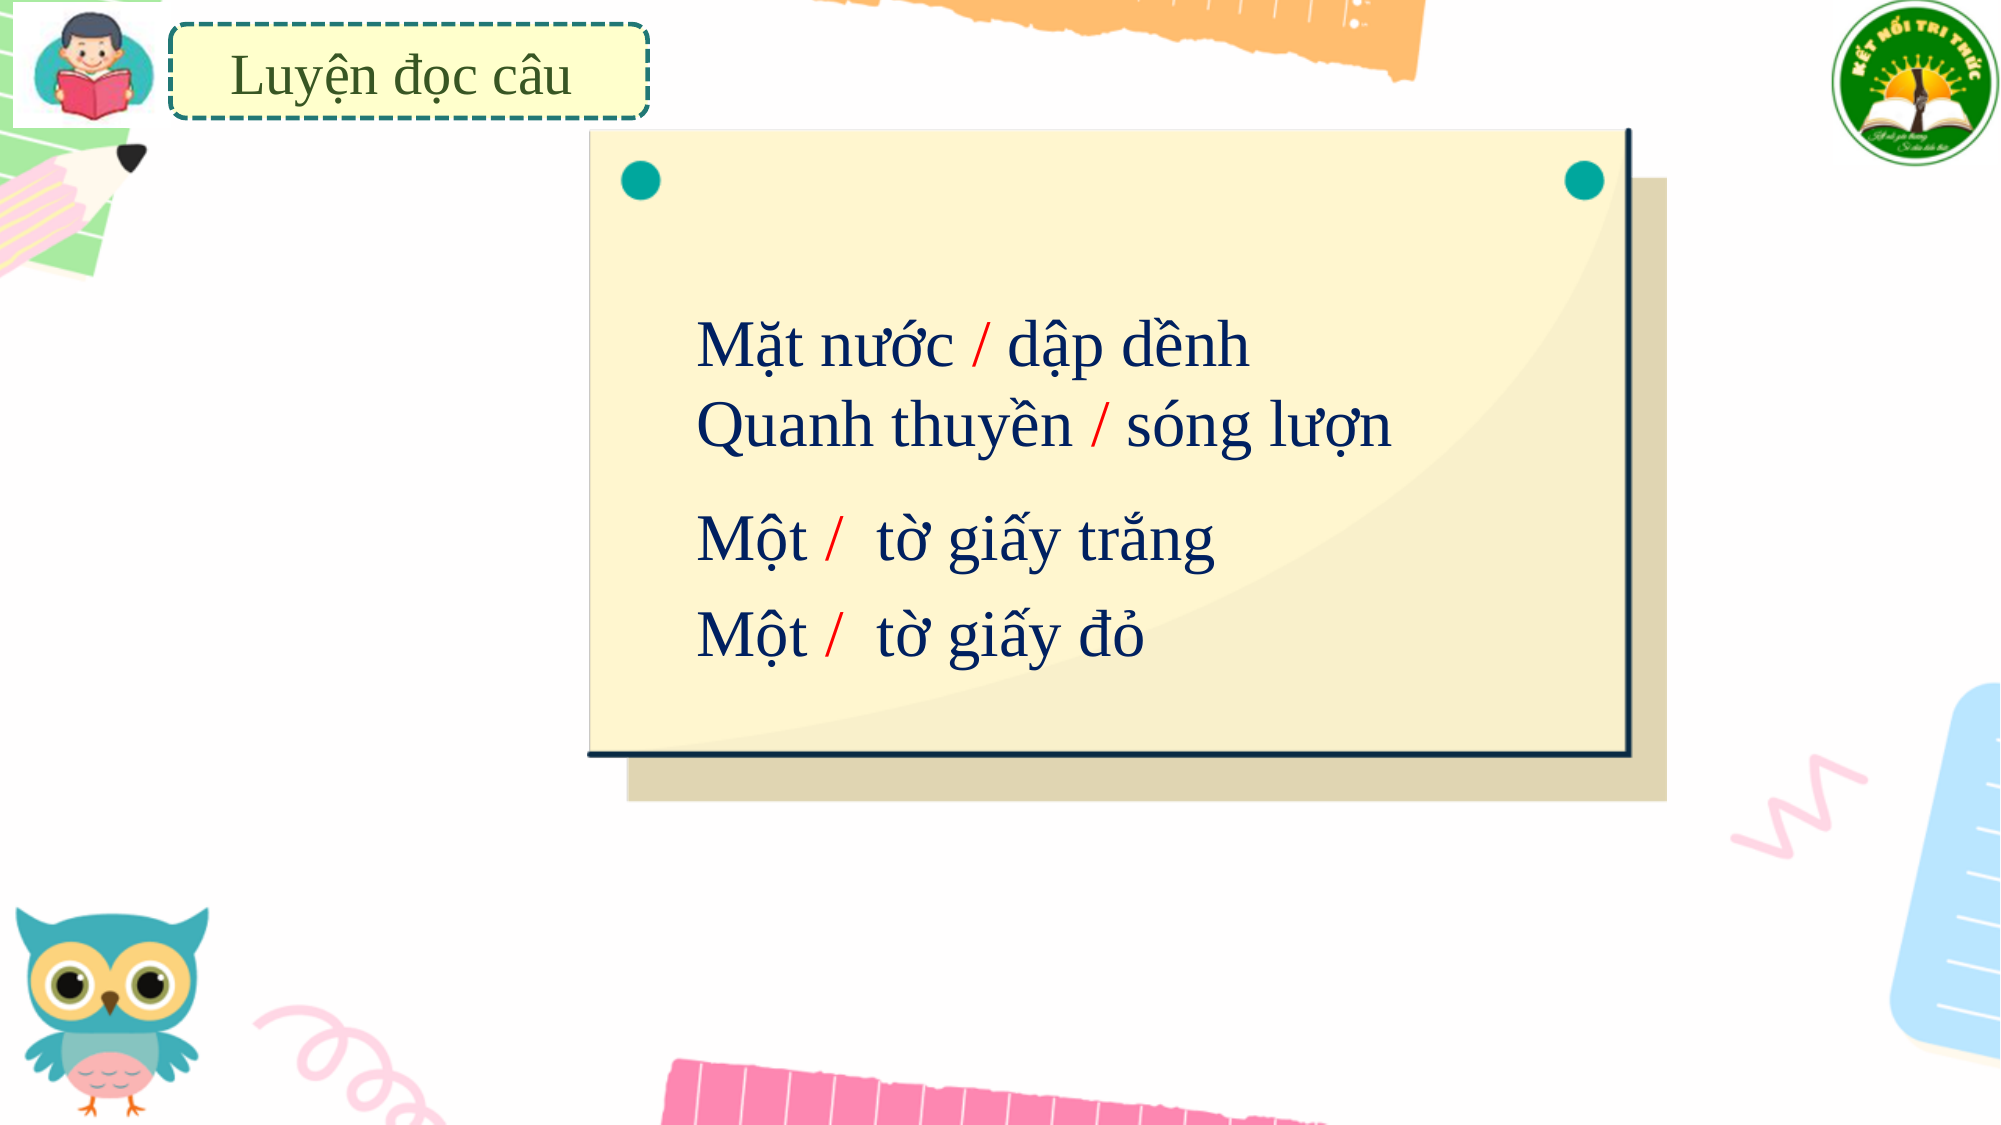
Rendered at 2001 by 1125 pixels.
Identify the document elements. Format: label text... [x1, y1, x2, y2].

picture [0, 0, 2001, 1125]
text_box Luyện đọc câu [171, 24, 648, 119]
